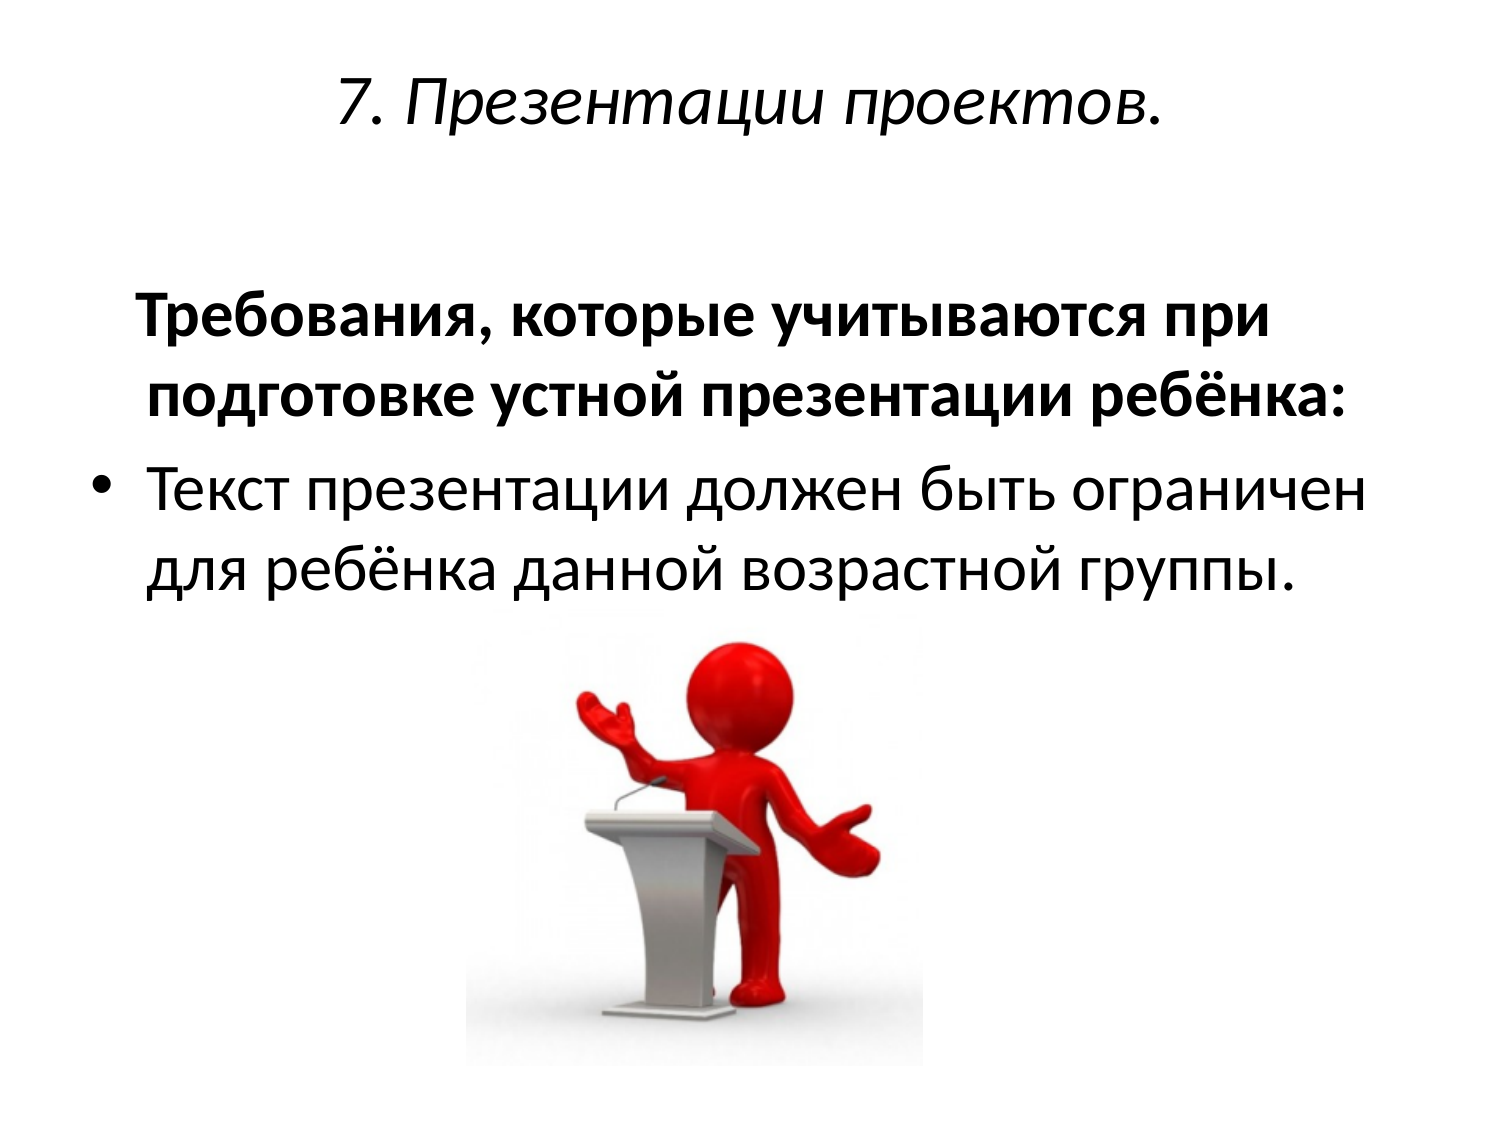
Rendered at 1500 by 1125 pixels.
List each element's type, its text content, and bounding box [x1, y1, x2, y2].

picture [466, 609, 923, 1066]
list Требования, которые учитываются при подготовке устной презентации ребёнка: Текст презентации должен быть ограничен для ребёнка данной возрастной группы. [75, 262, 1425, 1005]
title 7. Презентации проектов. [75, 45, 1425, 233]
